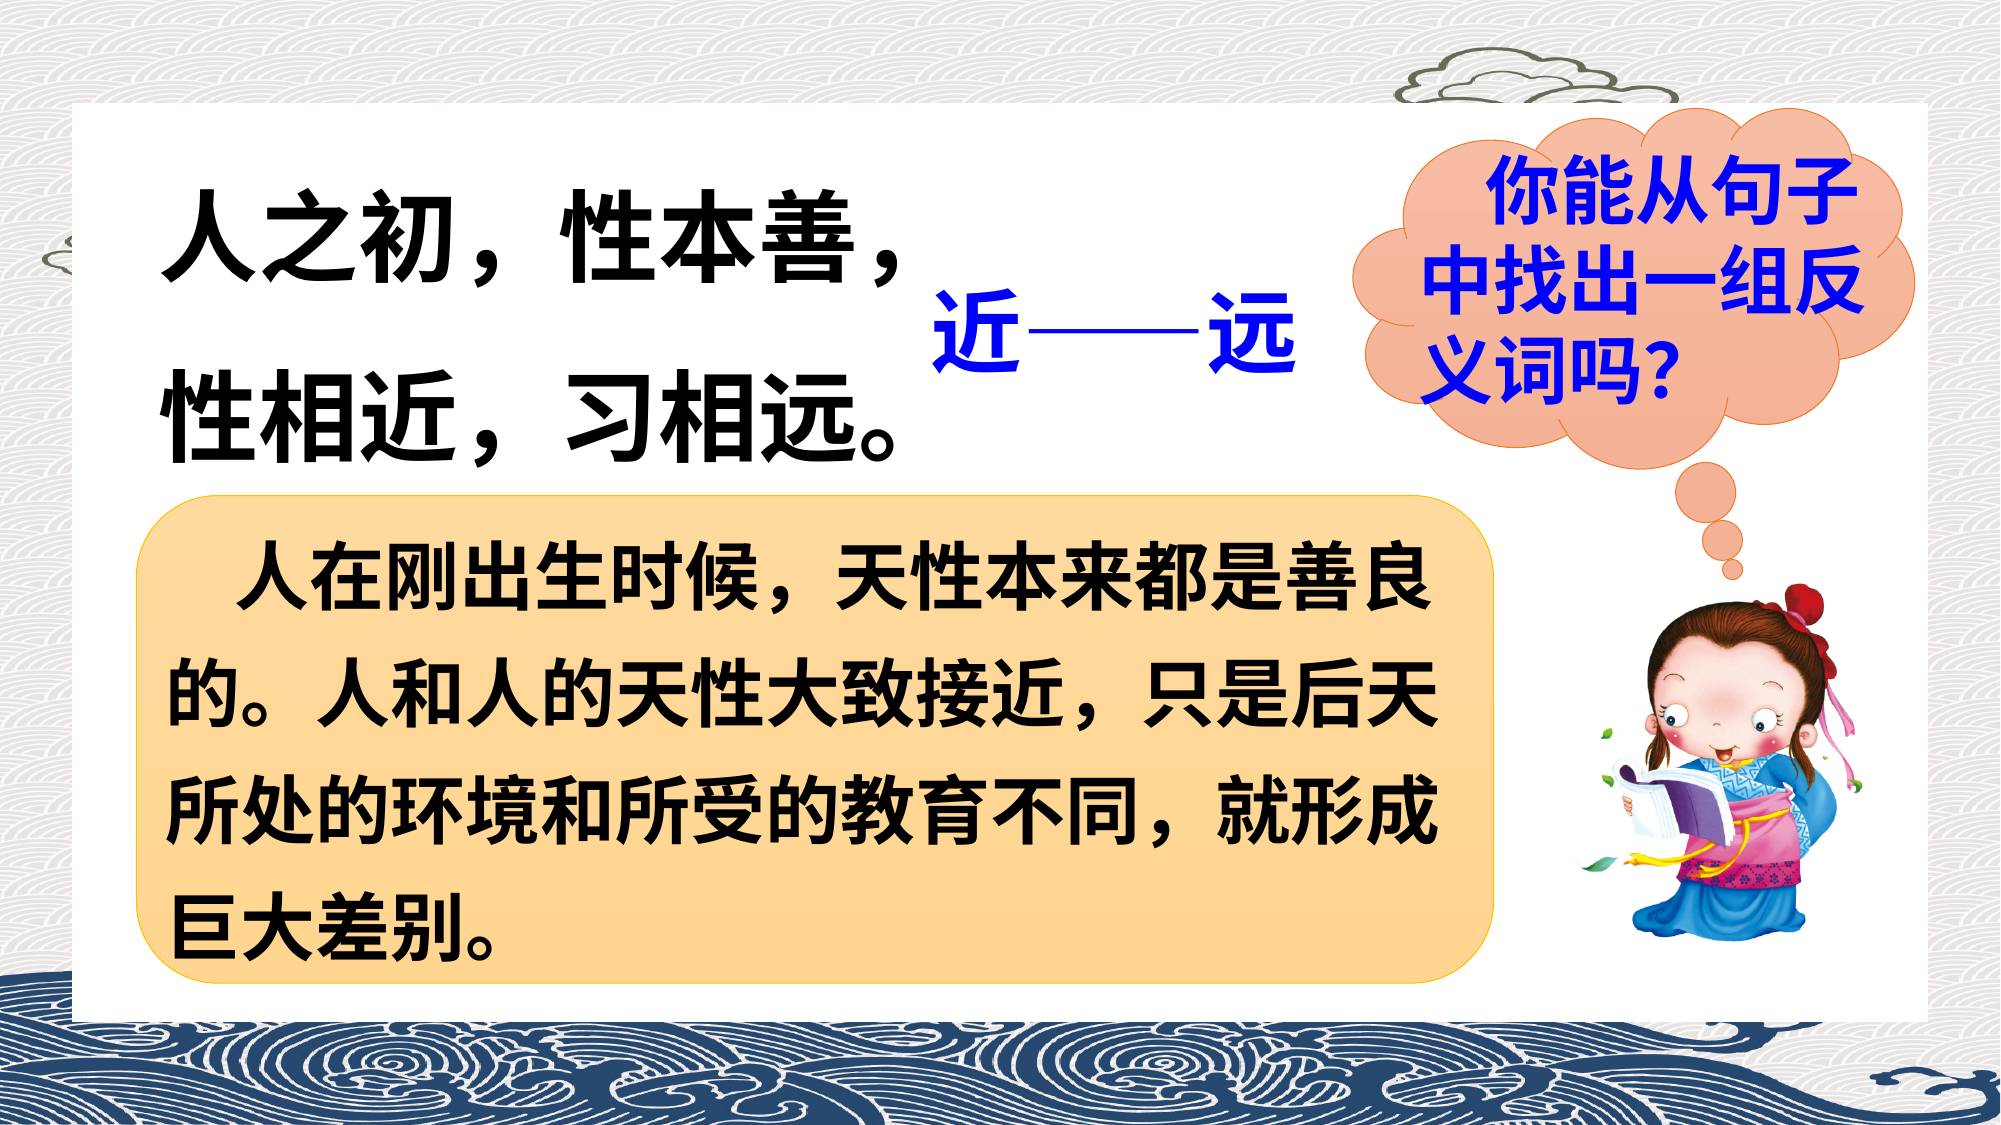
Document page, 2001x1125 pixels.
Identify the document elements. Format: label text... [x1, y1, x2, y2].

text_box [1353, 107, 1921, 468]
text_box [1475, 524, 1495, 955]
text_box [190, 979, 1440, 984]
picture [0, 0, 2001, 1125]
text_box 人在刚出生时候，天性本来都是善良的。人和人的天性大致接近，只是后天所处的环境和所受的教育不同，就形成巨大差别。 [151, 495, 1475, 979]
text_box [135, 529, 151, 950]
text_box 人之初，性本善， 性相近，习相远。 [144, 107, 1019, 482]
text_box 近——远 [916, 267, 1313, 392]
